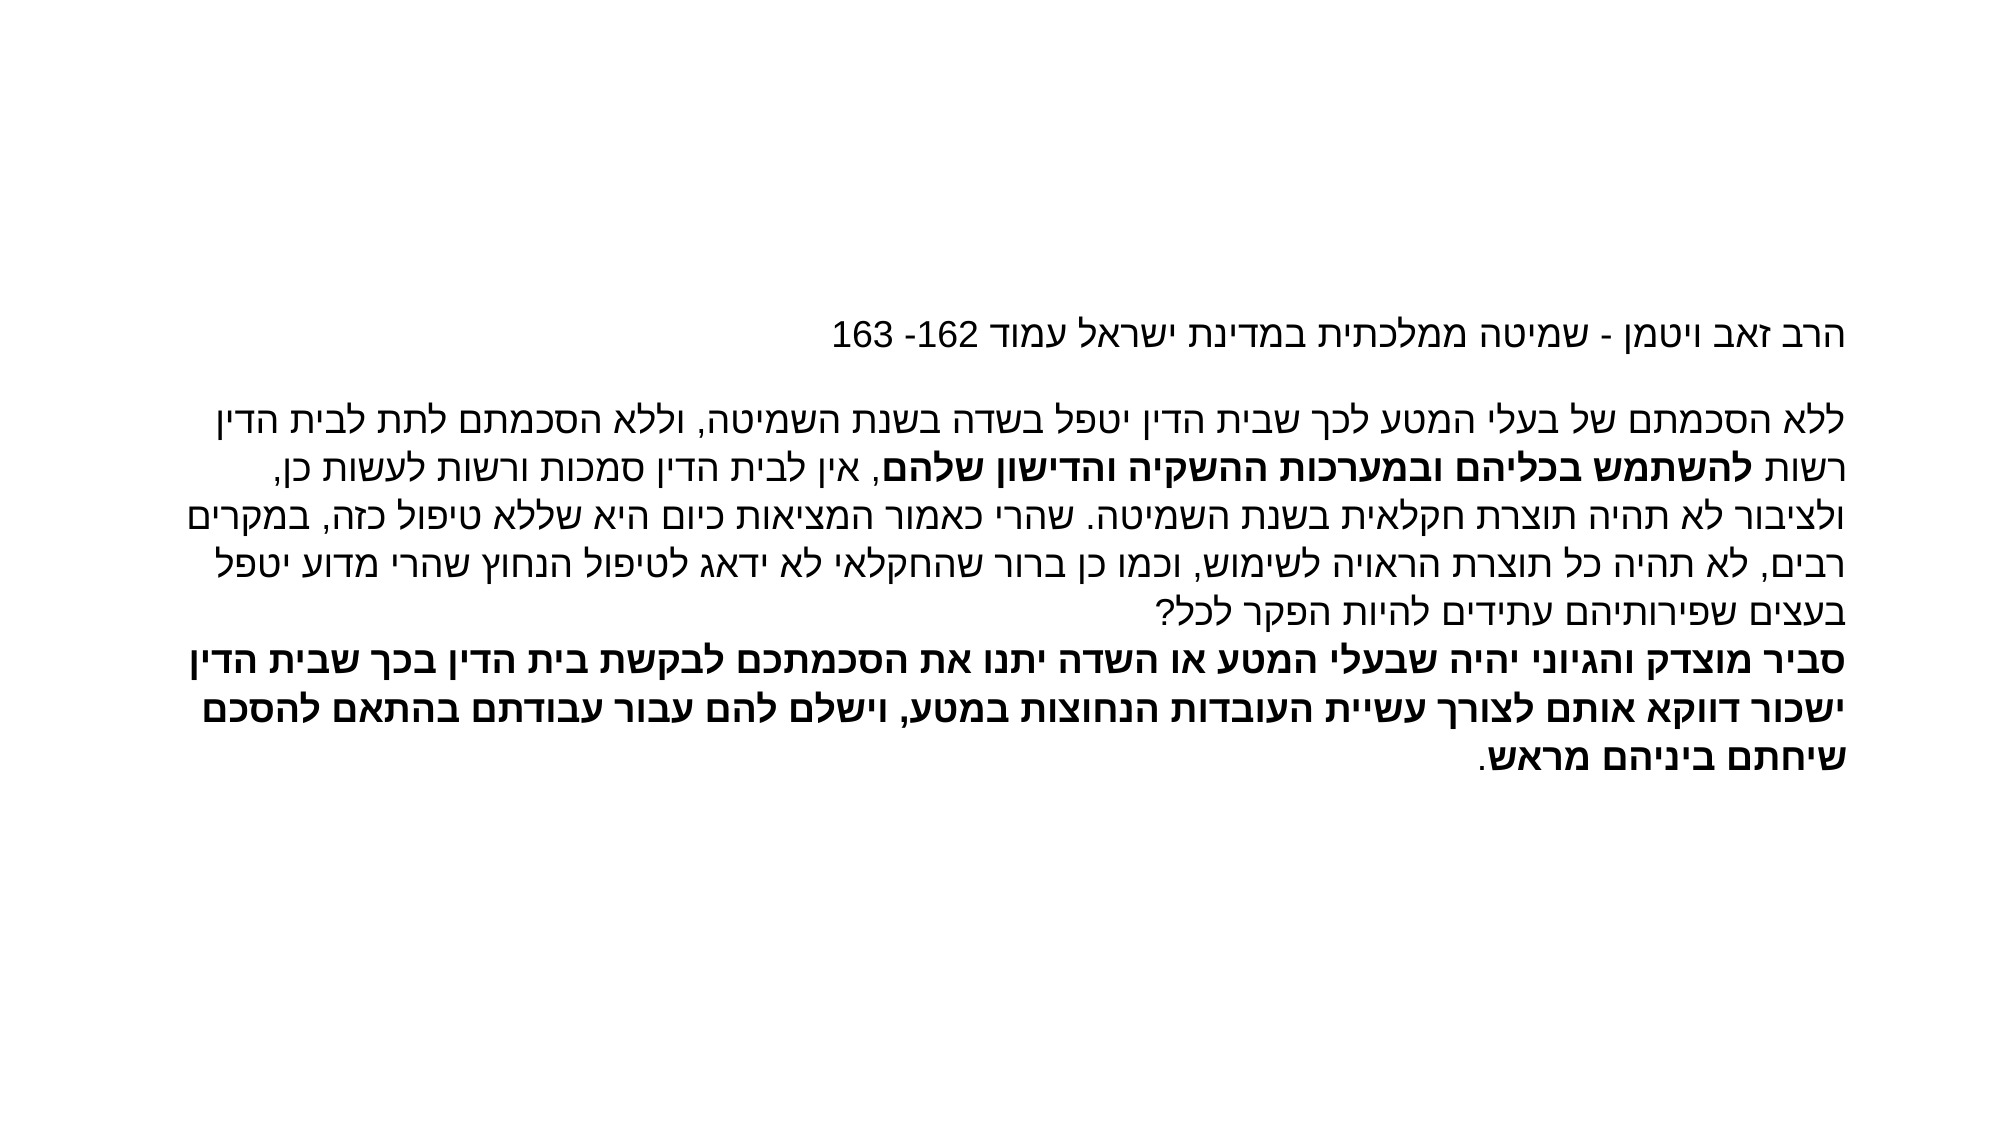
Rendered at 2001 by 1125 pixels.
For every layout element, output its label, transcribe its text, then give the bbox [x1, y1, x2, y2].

list הרב זאב ויטמן - שמיטה ממלכתית במדינת ישראל עמוד 162- 163 ללא הסכמתם של בעלי המטע לכך שבית הדין יטפל בשדה בשנת השמיטה, וללא הסכמתם לתת לבית הדין רשות להשתמש בכליהם ובמערכות ההשקיה והדישון שלהם, אין לבית הדין סמכות ורשות לעשות כן, ולציבור לא תהיה תוצרת חקלאית בשנת השמיטה. שהרי כאמור המציאות כיום היא שללא טיפול כזה, במקרים רבים, לא תהיה כל תוצרת הראויה לשימוש, וכמו כן ברור שהחקלאי לא ידאג לטיפול הנחוץ שהרי מדוע יטפל בעצים שפירותיהם עתידים להיות הפקר לכל? סביר מוצדק והגיוני יהיה שבעלי המטע או השדה יתנו את הסכמתכם לבקשת בית הדין בכך שבית הדין ישכור דווקא אותם לצורך עשיית העובדות הנחוצות במטע, וישלם להם עבור עבודתם בהתאם להסכם שיחתם ביניהם מראש. [137, 299, 1863, 1014]
